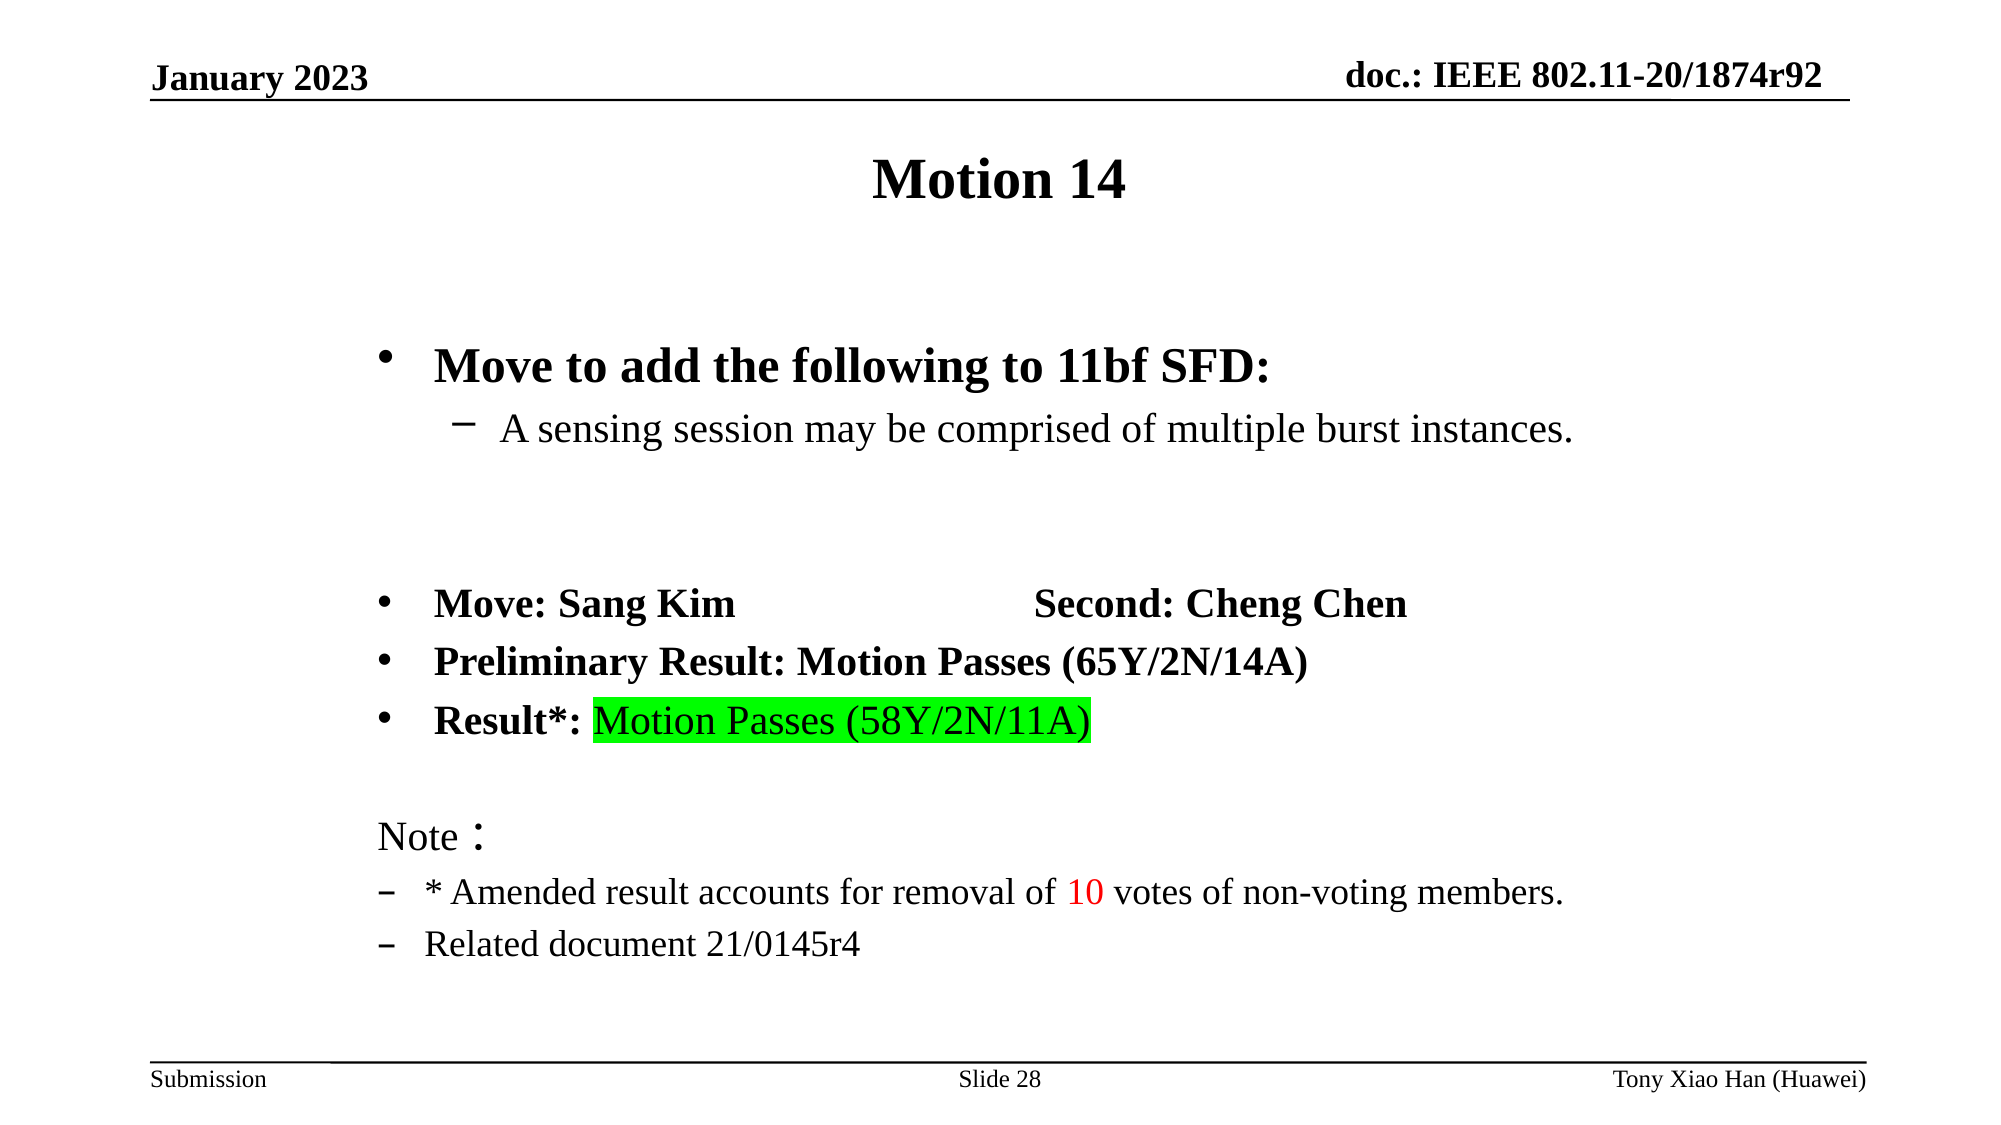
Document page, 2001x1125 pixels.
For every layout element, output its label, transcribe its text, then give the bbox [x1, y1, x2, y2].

text_box Move to add the following to 11bf SFD: A sensing session may be comprised of multiple burst instances. Move: Sang Kim Second: Cheng Chen Preliminary Result: Motion Passes (65Y/2N/14A) Result*: Motion Passes (58Y/2N/11A) Note： * Amended result accounts for removal of 10 votes of non-voting members. Related document 21/0145r4 [362, 324, 1638, 1013]
text_box Motion 14 [362, 87, 1638, 263]
